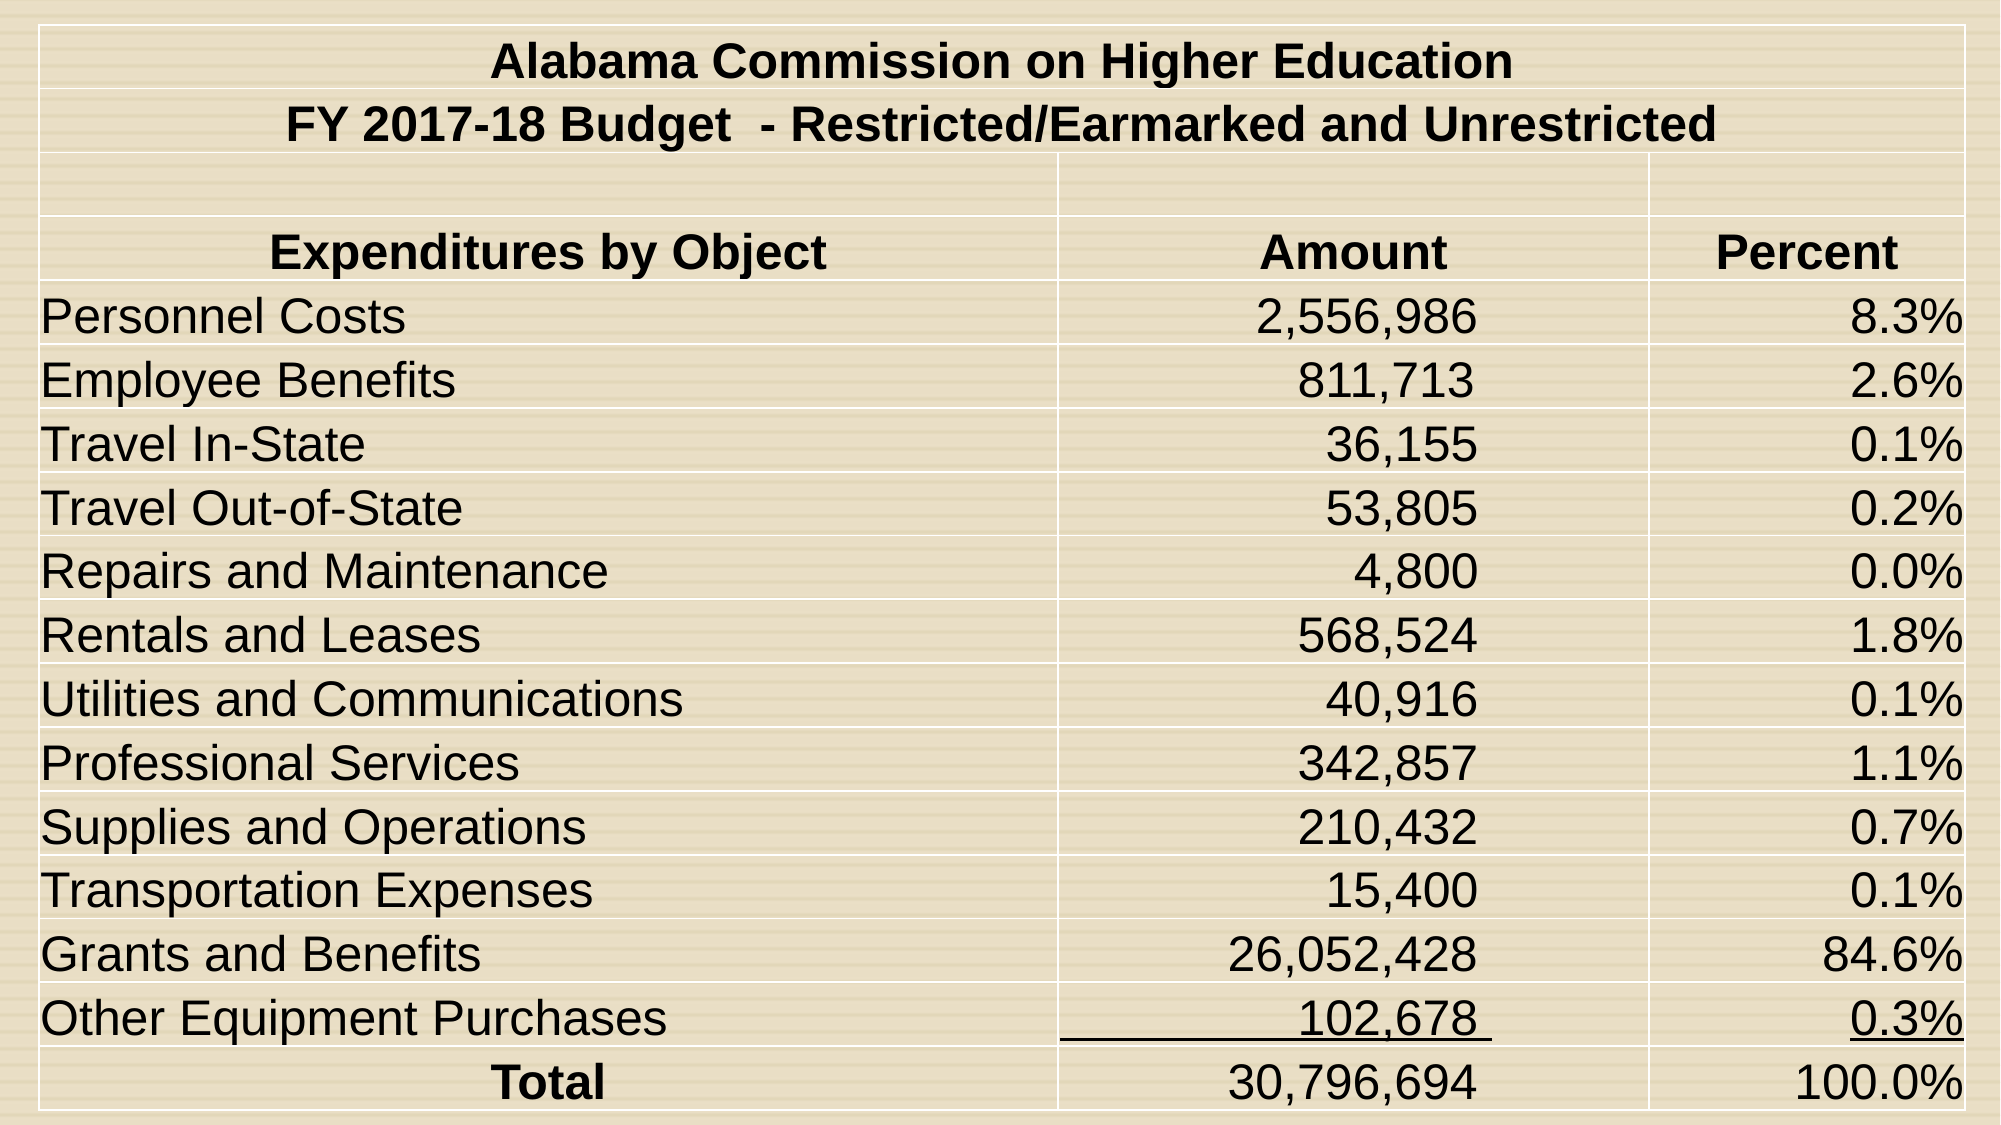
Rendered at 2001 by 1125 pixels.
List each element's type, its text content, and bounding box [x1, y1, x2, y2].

table_cell Travel In-State [40, 409, 1057, 471]
table_header Alabama Commission on Higher Education [40, 26, 1964, 88]
table_cell Total [40, 1047, 1057, 1109]
table_cell Grants and Benefits [40, 919, 1057, 981]
table_cell Personnel Costs [40, 281, 1057, 343]
table_cell [1059, 153, 1648, 215]
table_cell Amount [1059, 217, 1648, 279]
table_cell 0.2% [1650, 473, 1964, 535]
table_cell 2.6% [1650, 345, 1964, 407]
table_cell 342,857 [1059, 728, 1648, 790]
table_cell [40, 153, 1057, 215]
table_cell 100.0% [1650, 1047, 1964, 1109]
table_cell 53,805 [1059, 473, 1648, 535]
table_cell 811,713 [1059, 345, 1648, 407]
table_cell Employee Benefits [40, 345, 1057, 407]
table_cell 0.1% [1650, 856, 1964, 918]
table_cell 0.0% [1650, 536, 1964, 598]
table_cell [1650, 153, 1964, 215]
table_cell 84.6% [1650, 919, 1964, 981]
table_cell Expenditures by Object [40, 217, 1057, 279]
table_cell Supplies and Operations [40, 792, 1057, 854]
table_cell 8.3% [1650, 281, 1964, 343]
table_cell 4,800 [1059, 536, 1648, 598]
table_cell 102,678 [1059, 983, 1648, 1045]
table_cell Repairs and Maintenance [40, 536, 1057, 598]
table_cell 0.1% [1650, 664, 1964, 726]
table_cell 36,155 [1059, 409, 1648, 471]
table_cell 0.7% [1650, 792, 1964, 854]
table_cell 2,556,986 [1059, 281, 1648, 343]
table_cell 15,400 [1059, 856, 1648, 918]
table_cell Rentals and Leases [40, 600, 1057, 662]
table_cell FY 2017-18 Budget - Restricted/Earmarked and Unrestricted [40, 89, 1964, 152]
table_cell 210,432 [1059, 792, 1648, 854]
table_cell Transportation Expenses [40, 856, 1057, 918]
table_cell 1.1% [1650, 728, 1964, 790]
table_cell 568,524 [1059, 600, 1648, 662]
table_cell Travel Out-of-State [40, 473, 1057, 535]
table_cell Professional Services [40, 728, 1057, 790]
table_cell Utilities and Communications [40, 664, 1057, 726]
table_cell 26,052,428 [1059, 919, 1648, 981]
table_cell 0.3% [1650, 983, 1964, 1045]
table_cell 30,796,694 [1059, 1047, 1648, 1109]
table_cell 40,916 [1059, 664, 1648, 726]
table_cell Other Equipment Purchases [40, 983, 1057, 1045]
table_cell 1.8% [1650, 600, 1964, 662]
table_cell Percent [1650, 217, 1964, 279]
table_cell 0.1% [1650, 409, 1964, 471]
